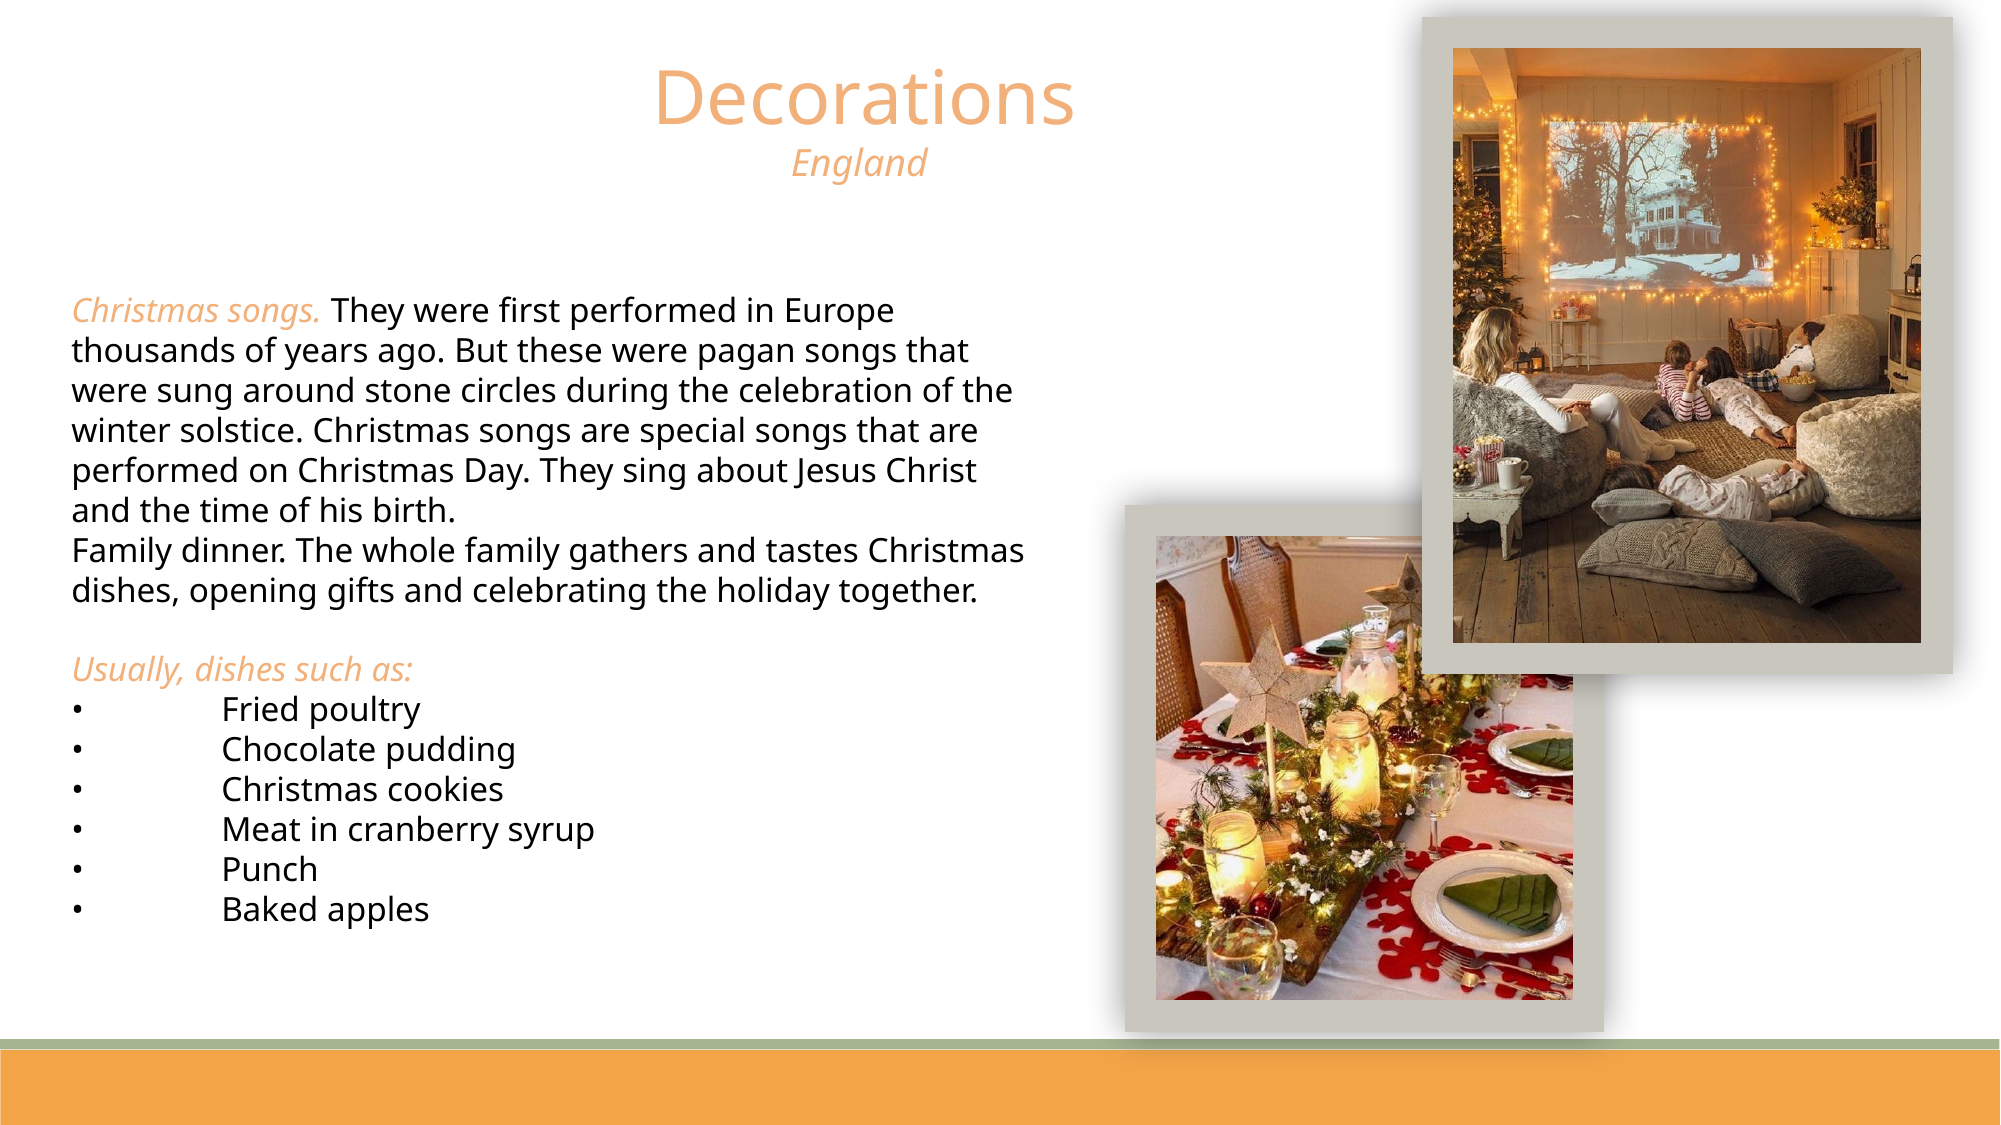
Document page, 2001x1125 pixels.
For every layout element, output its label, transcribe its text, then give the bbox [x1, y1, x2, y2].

text_box Decorations England [364, 41, 1365, 192]
text_box Christmas songs. They were first performed in Europe thousands of years ago. But these were pagan songs that were sung around stone circles during the celebration of the winter solstice. Christmas songs are special songs that are performed on Christmas Day. They sing about Jesus Christ and the time of his birth. Family dinner. The whole family gathers and tastes Christmas dishes, opening gifts and celebrating the holiday together. Usually, dishes such as: • Fried poultry • Chocolate pudding • Christmas cookies • Meat in cranberry syrup • Punch • Baked apples [56, 281, 1057, 976]
picture [1155, 47, 1922, 1001]
